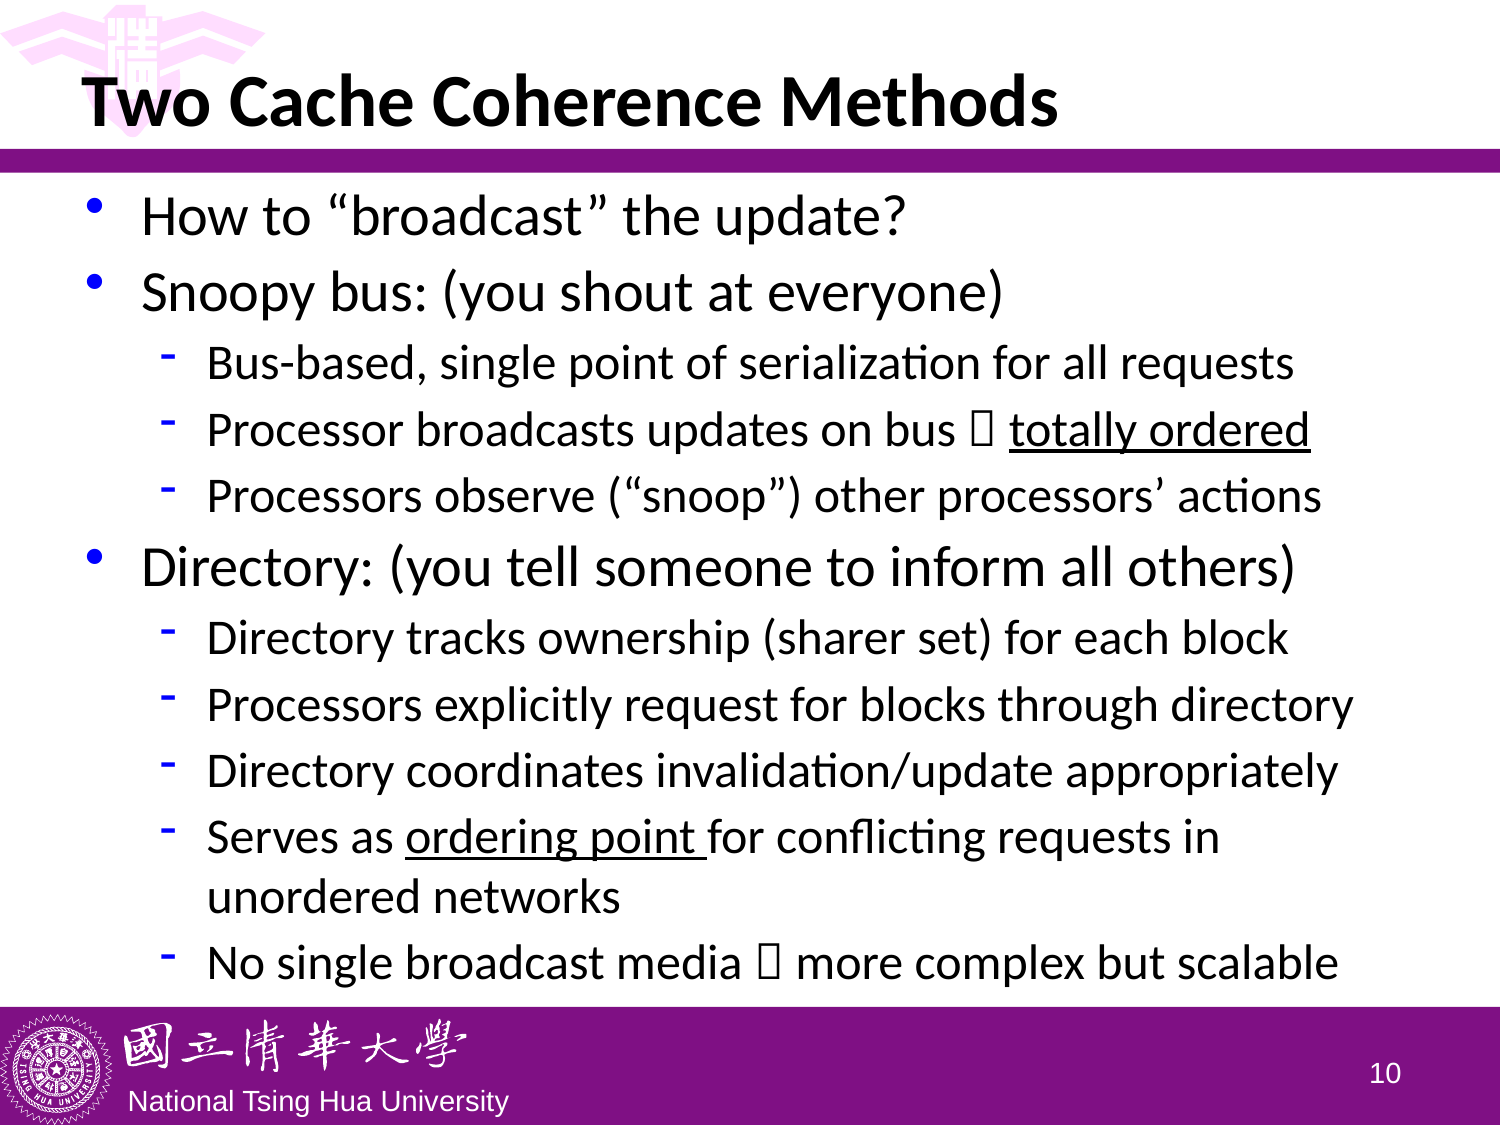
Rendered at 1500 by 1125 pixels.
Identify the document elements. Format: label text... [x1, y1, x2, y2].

slide_number 9 [1104, 1021, 1417, 1097]
list How to “broadcast” the update? Snoopy bus: (you shout at everyone) Bus-based, single point of serialization for all requests Processor broadcasts updates on bus  totally ordered Processors observe (“snoop”) other processors’ actions Directory: (you tell someone to inform all others) Directory tracks ownership (sharer set) for each block Processors explicitly request for blocks through directory Directory coordinates invalidation/update appropriately Serves as ordering point for conflicting requests in unordered networks No single broadcast media  more complex but scalable [69, 169, 1412, 1000]
title Two Cache Coherence Methods [66, 37, 1413, 149]
